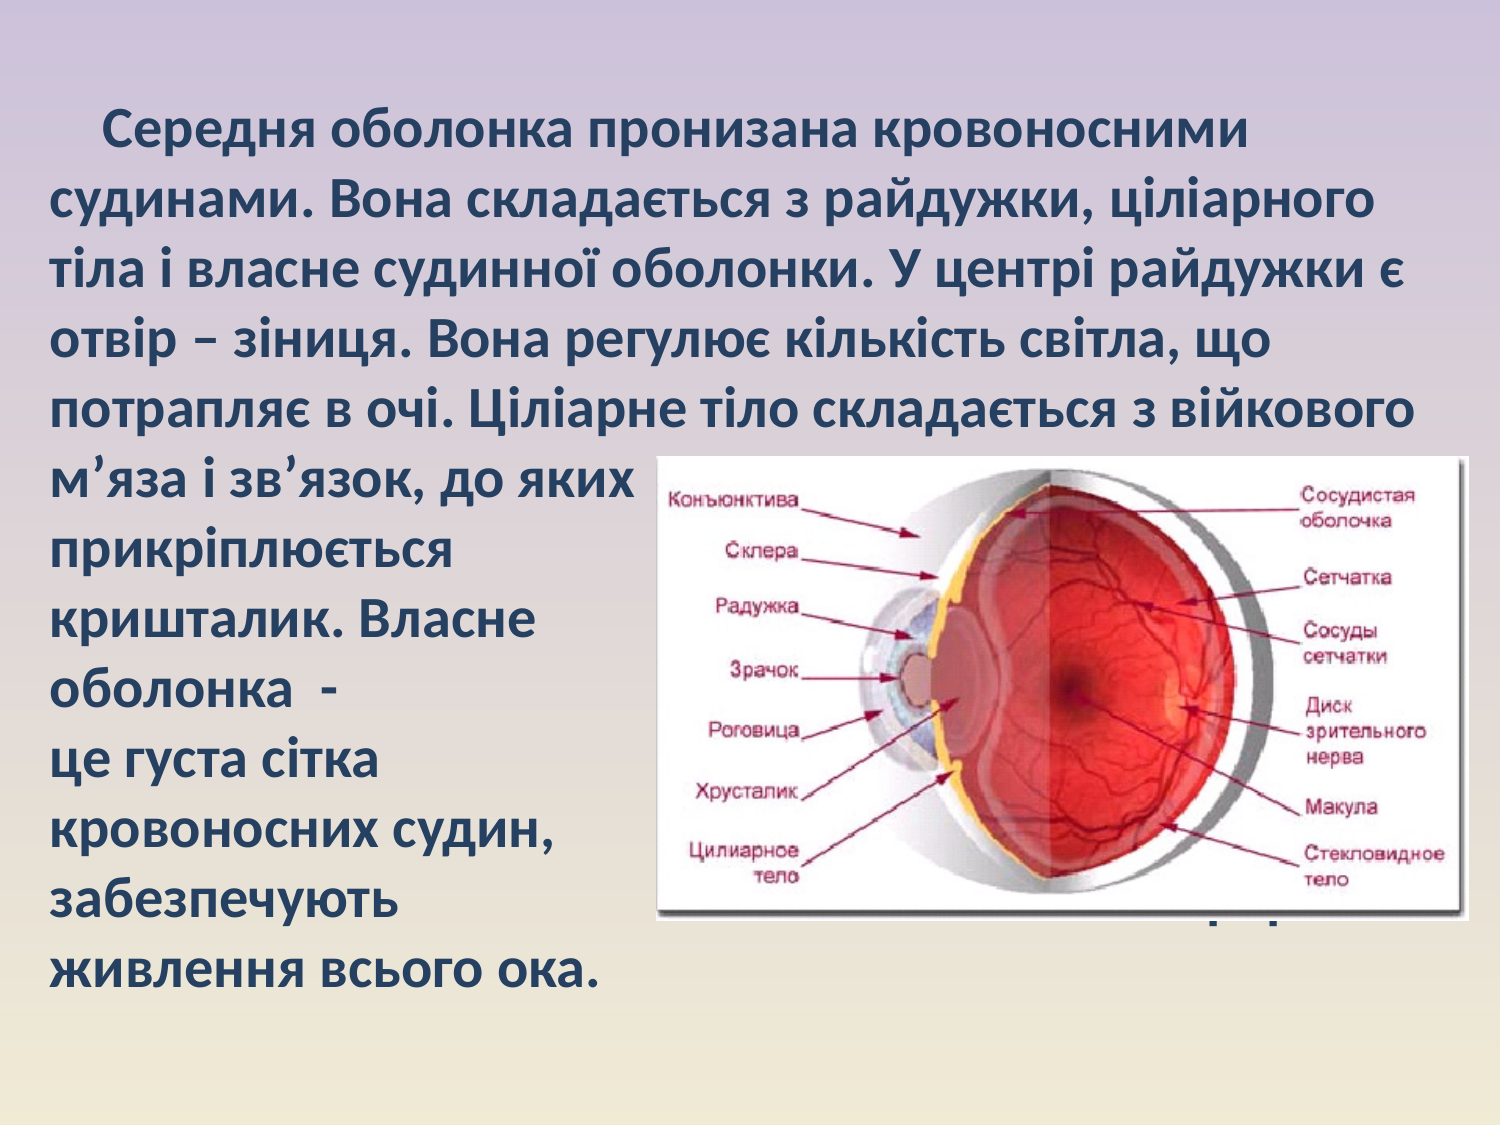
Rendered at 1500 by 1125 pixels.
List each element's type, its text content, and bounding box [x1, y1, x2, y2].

text_box Середня оболонка пронизана кровоносними судинами. Вона складається з райдужки, ціліарного тіла і власне судинної оболонки. У центрі райдужки є отвір – зіниця. Вона регулює кількість світла, що потрапляє в очі. Ціліарне тіло складається з війкового м’яза і зв’язок, до яких прикріплюється кришталик. Власне судинна оболонка - це густа сітка кровоносних судин, які забезпечують безперервне живлення всього ока. [35, 82, 1465, 1007]
picture [655, 456, 1469, 922]
